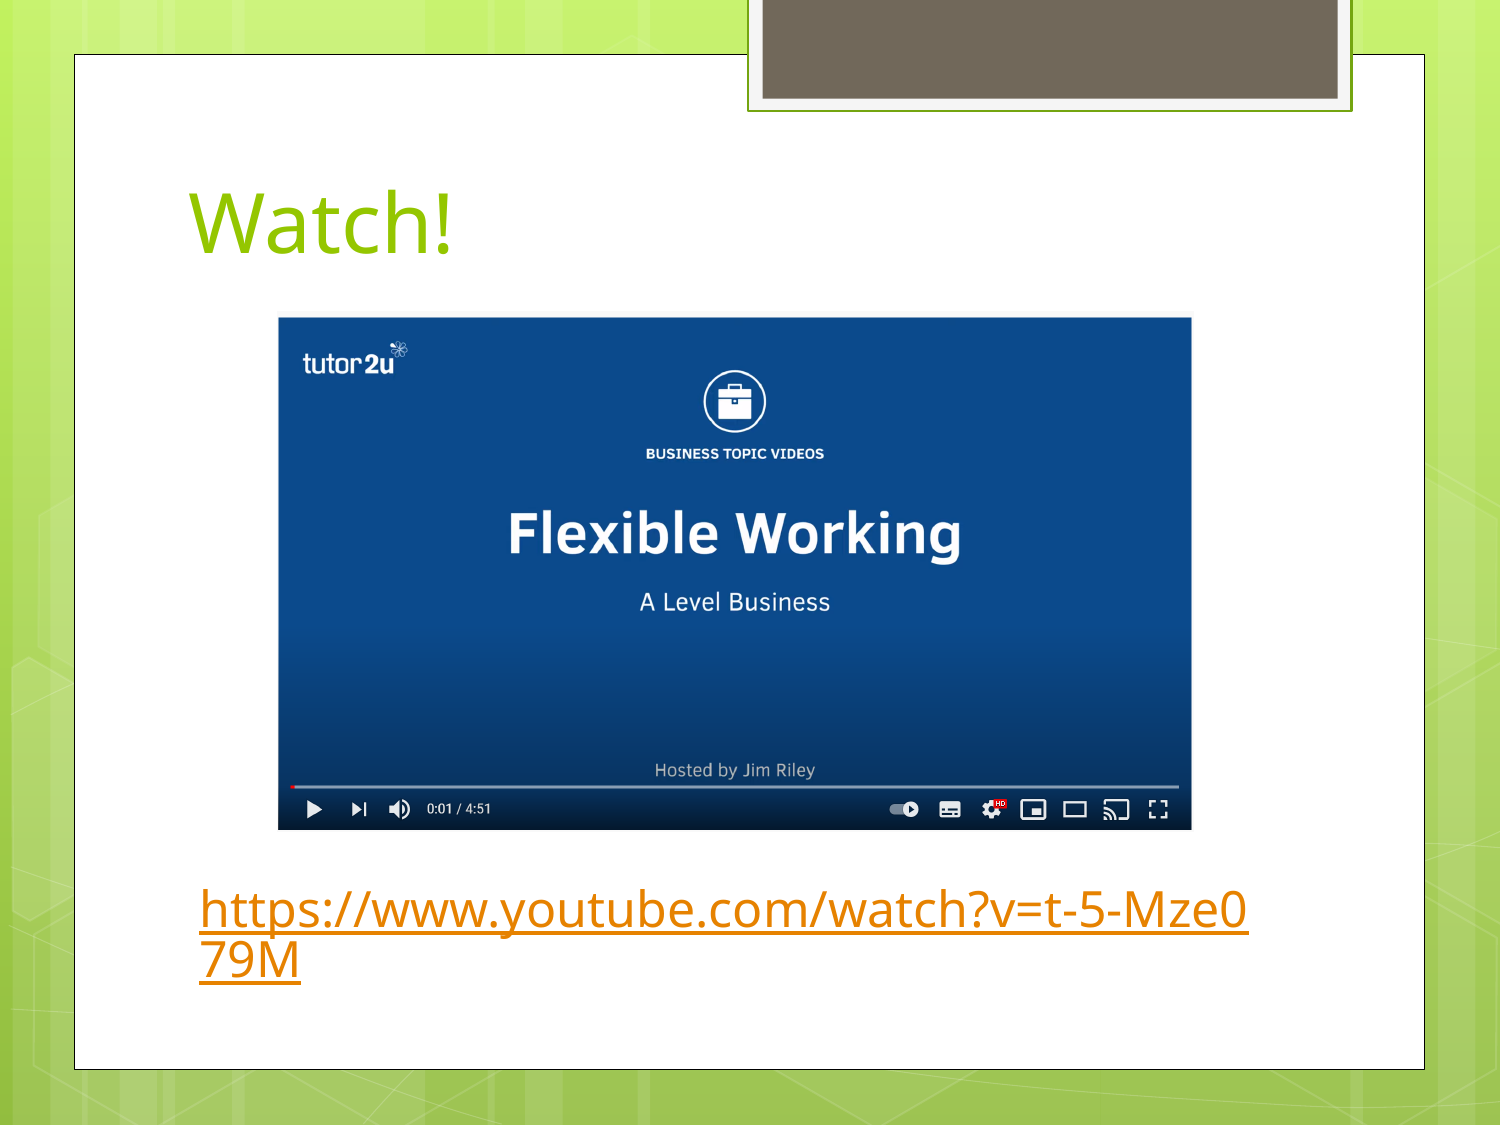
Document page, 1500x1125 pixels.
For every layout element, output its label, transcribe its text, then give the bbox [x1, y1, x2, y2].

picture [277, 310, 1194, 832]
title Watch! [173, 90, 1327, 278]
list https://www.youtube.com/watch?v=t-5-Mze079M [171, 869, 1283, 957]
